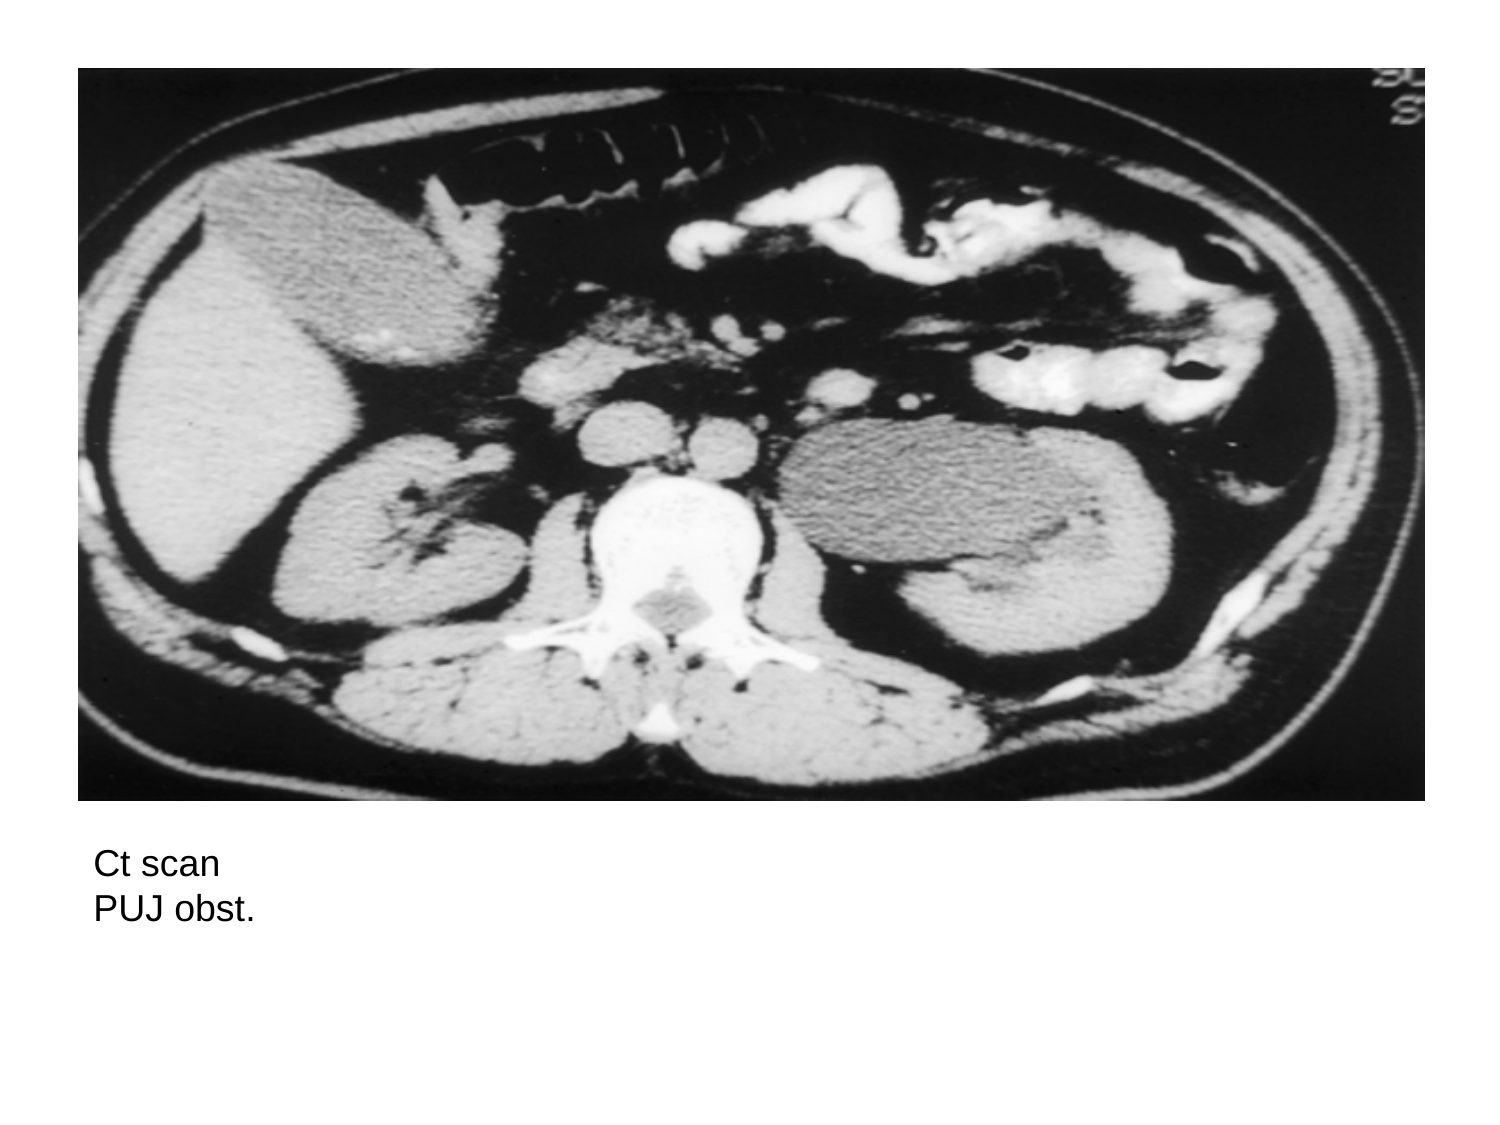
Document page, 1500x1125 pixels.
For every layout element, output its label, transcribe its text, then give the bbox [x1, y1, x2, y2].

text_box Ct scan PUJ obst. [78, 831, 1388, 937]
picture [78, 68, 1426, 801]
